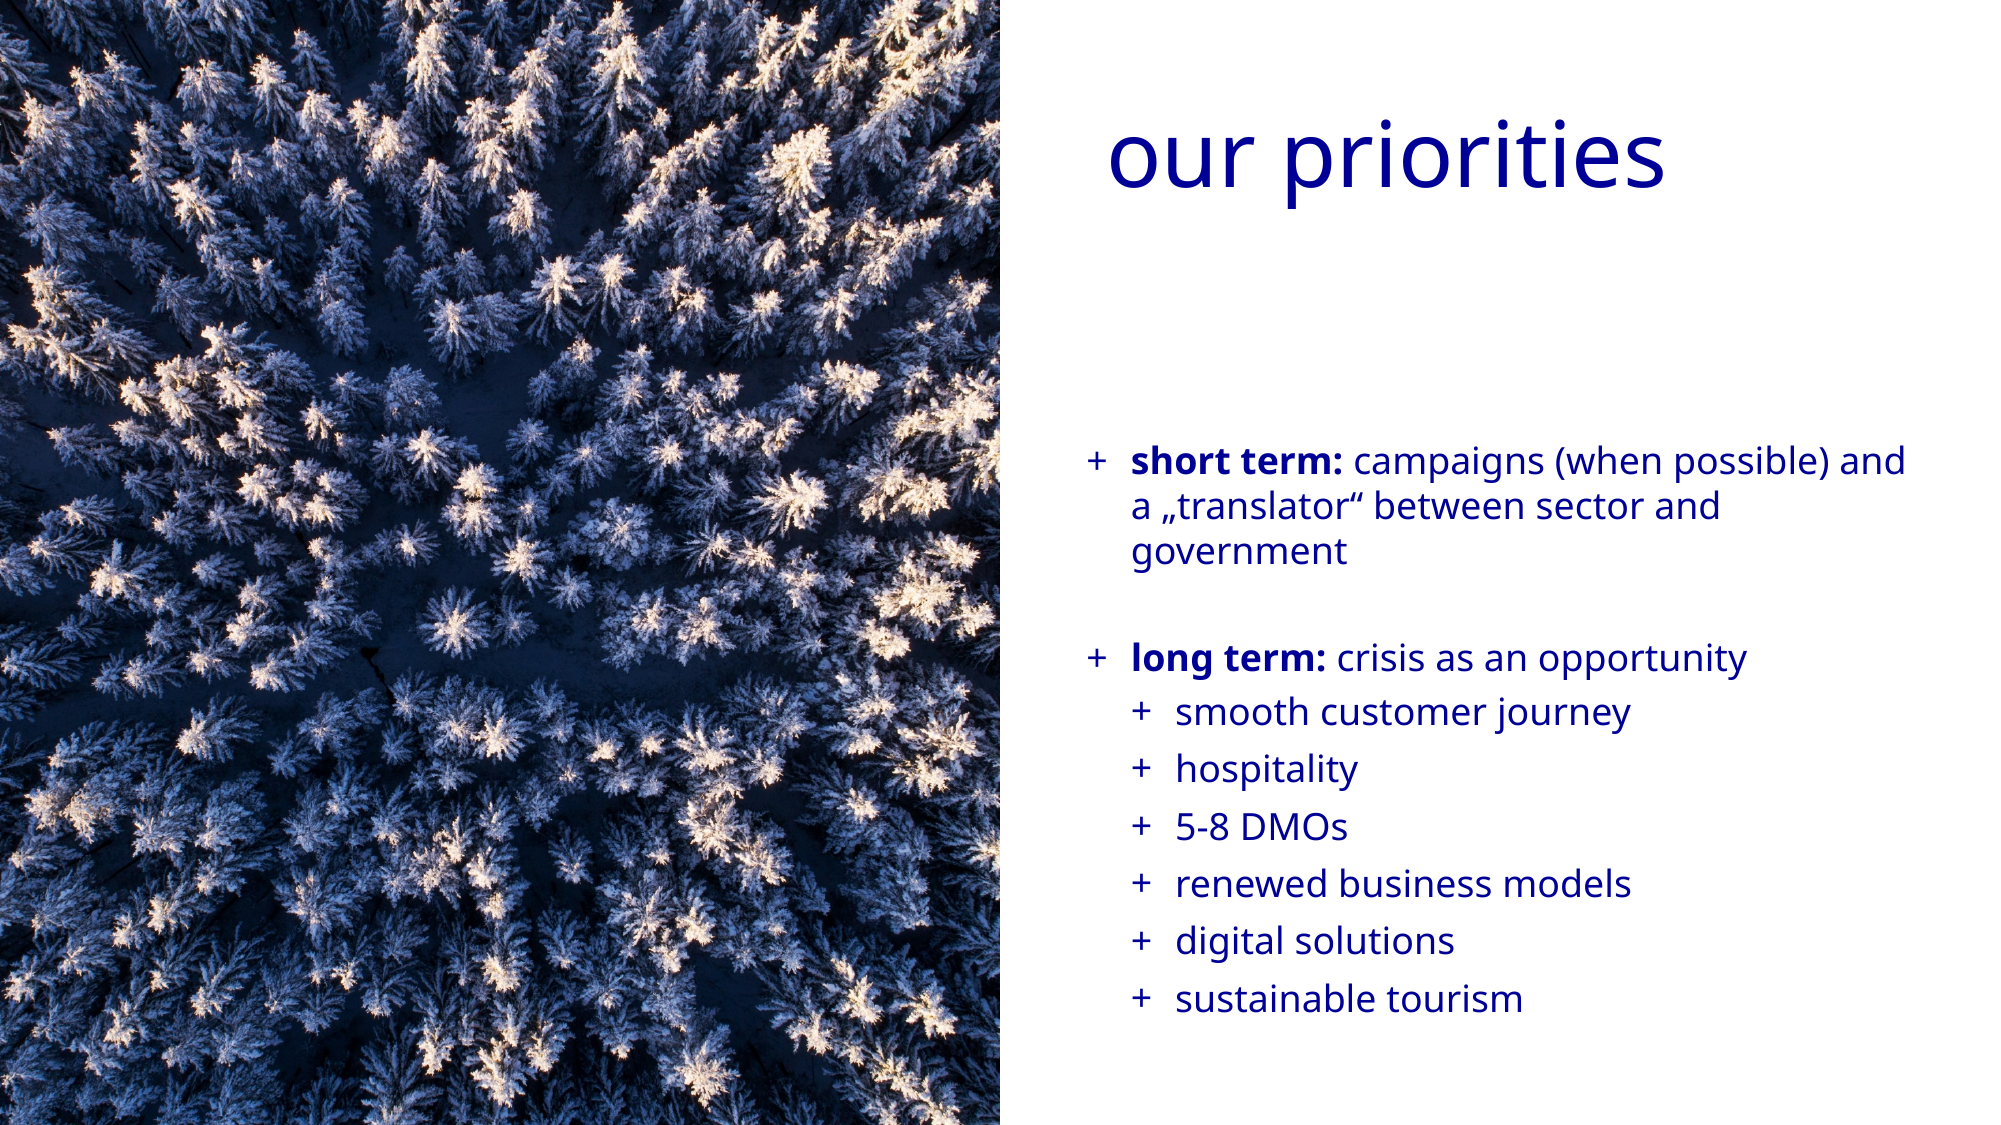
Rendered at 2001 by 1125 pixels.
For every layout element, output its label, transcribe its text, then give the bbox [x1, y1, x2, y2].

picture [0, 0, 1000, 1125]
list short term: campaigns (when possible) and a „translator“ between sector and government long term: crisis as an opportunity smooth customer journey hospitality 5-8 DMOs renewed business models digital solutions sustainable tourism [1086, 370, 1926, 1021]
title our priorities [1106, 108, 1957, 374]
